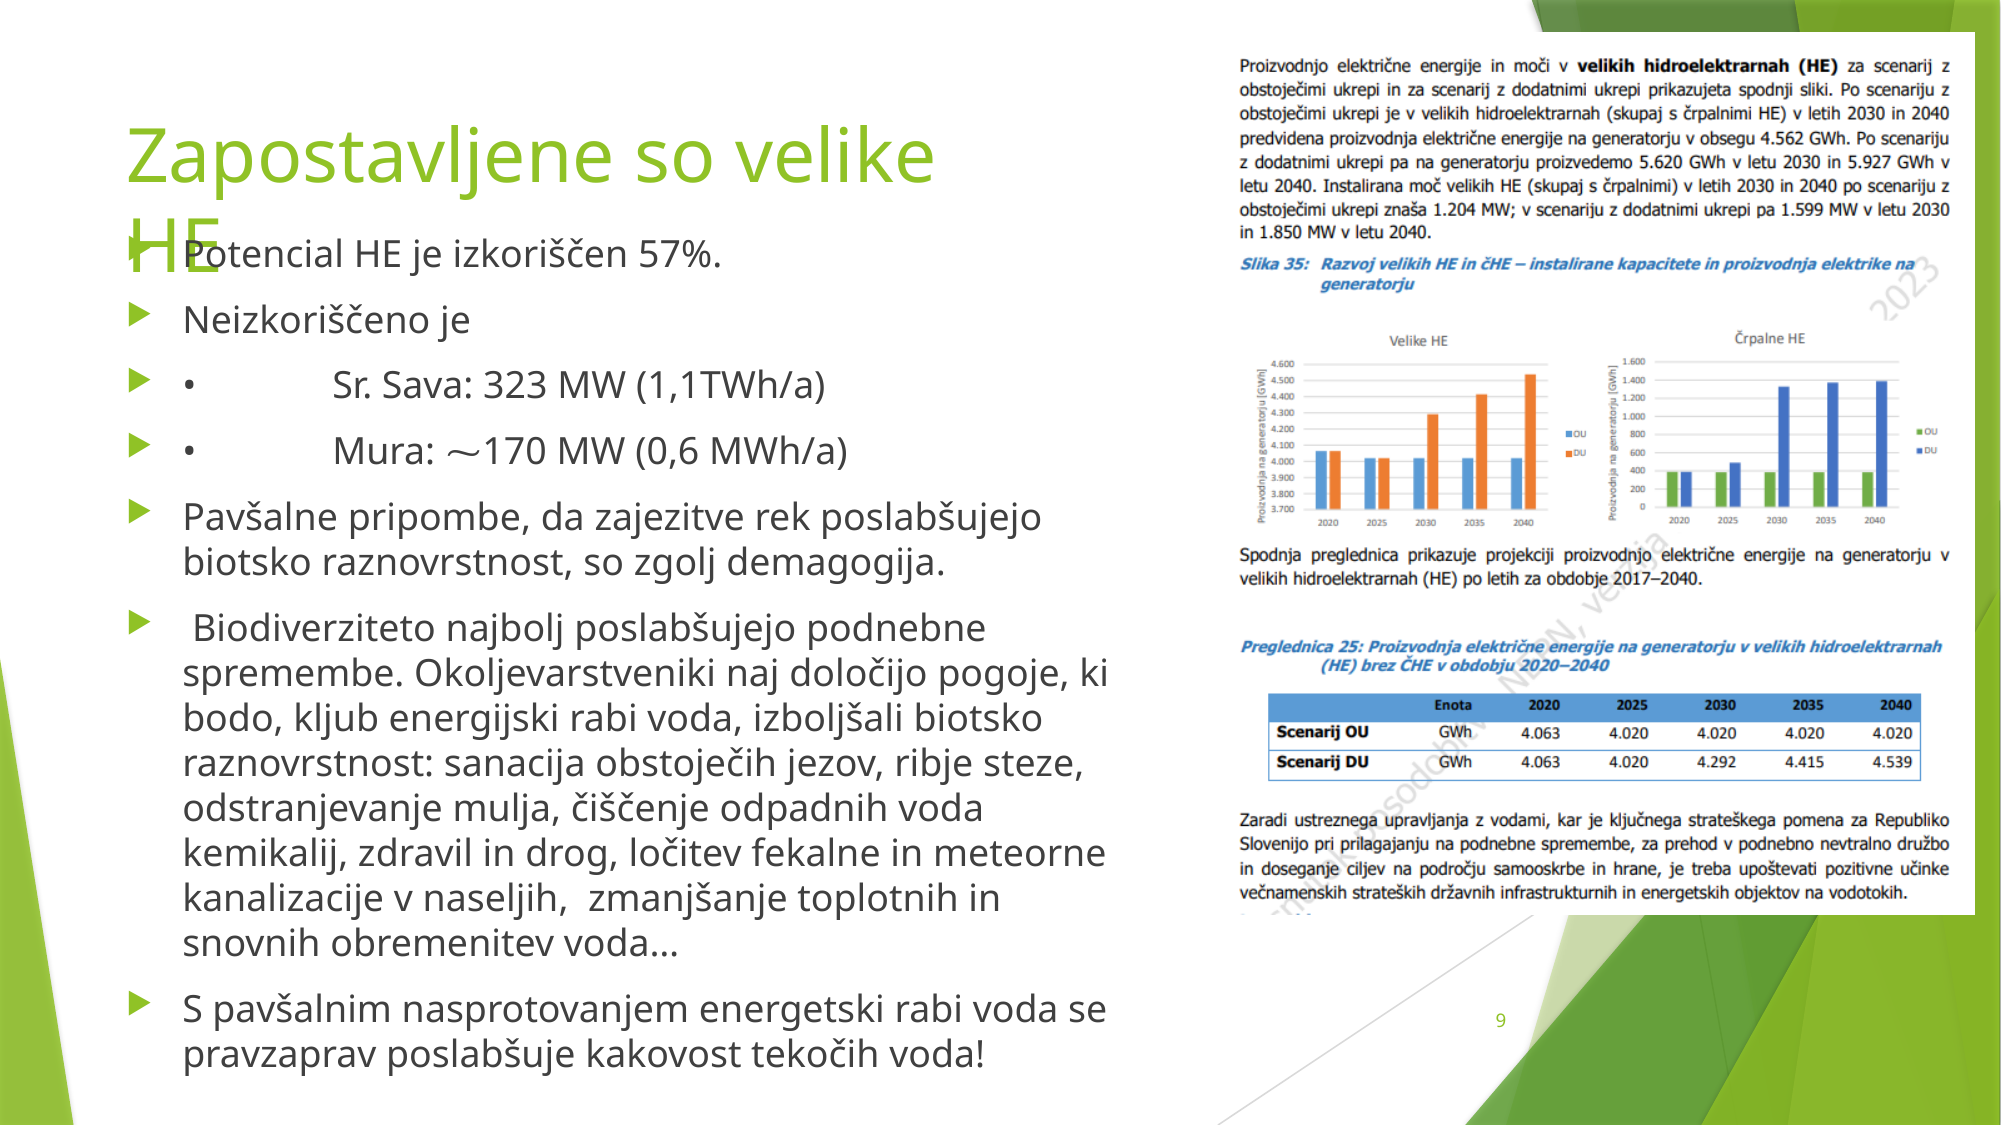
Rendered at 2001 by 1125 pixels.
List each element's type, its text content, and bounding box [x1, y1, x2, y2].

picture [1211, 31, 1976, 916]
title Zapostavljene so velike HE [111, 99, 1054, 222]
list Potencial HE je izkoriščen 57%. Neizkoriščeno je • Sr. Sava: 323 MW (1,1TWh/a) • Mura: ⁓170 MW (0,6 MWh/a) Pavšalne pripombe, da zajezitve rek poslabšujejo biotsko raznovrstnost, so zgolj demagogija. Biodiverziteto najbolj poslabšujejo podnebne spremembe. Okoljevarstveniki naj določijo pogoje, ki bodo, kljub energijski rabi voda, izboljšali biotsko raznovrstnost: sanacija obstoječih jezov, ribje steze, odstranjevanje mulja, čiščenje odpadnih voda kemikalij, zdravil in drog, ločitev fekalne in meteorne kanalizacije v naseljih, zmanjšanje toplotnih in snovnih obremenitev voda… S pavšalnim nasprotovanjem energetski rabi voda se pravzaprav poslabšuje kakovost tekočih voda! [111, 222, 1162, 1125]
slide_number 9 [1409, 991, 1522, 1051]
